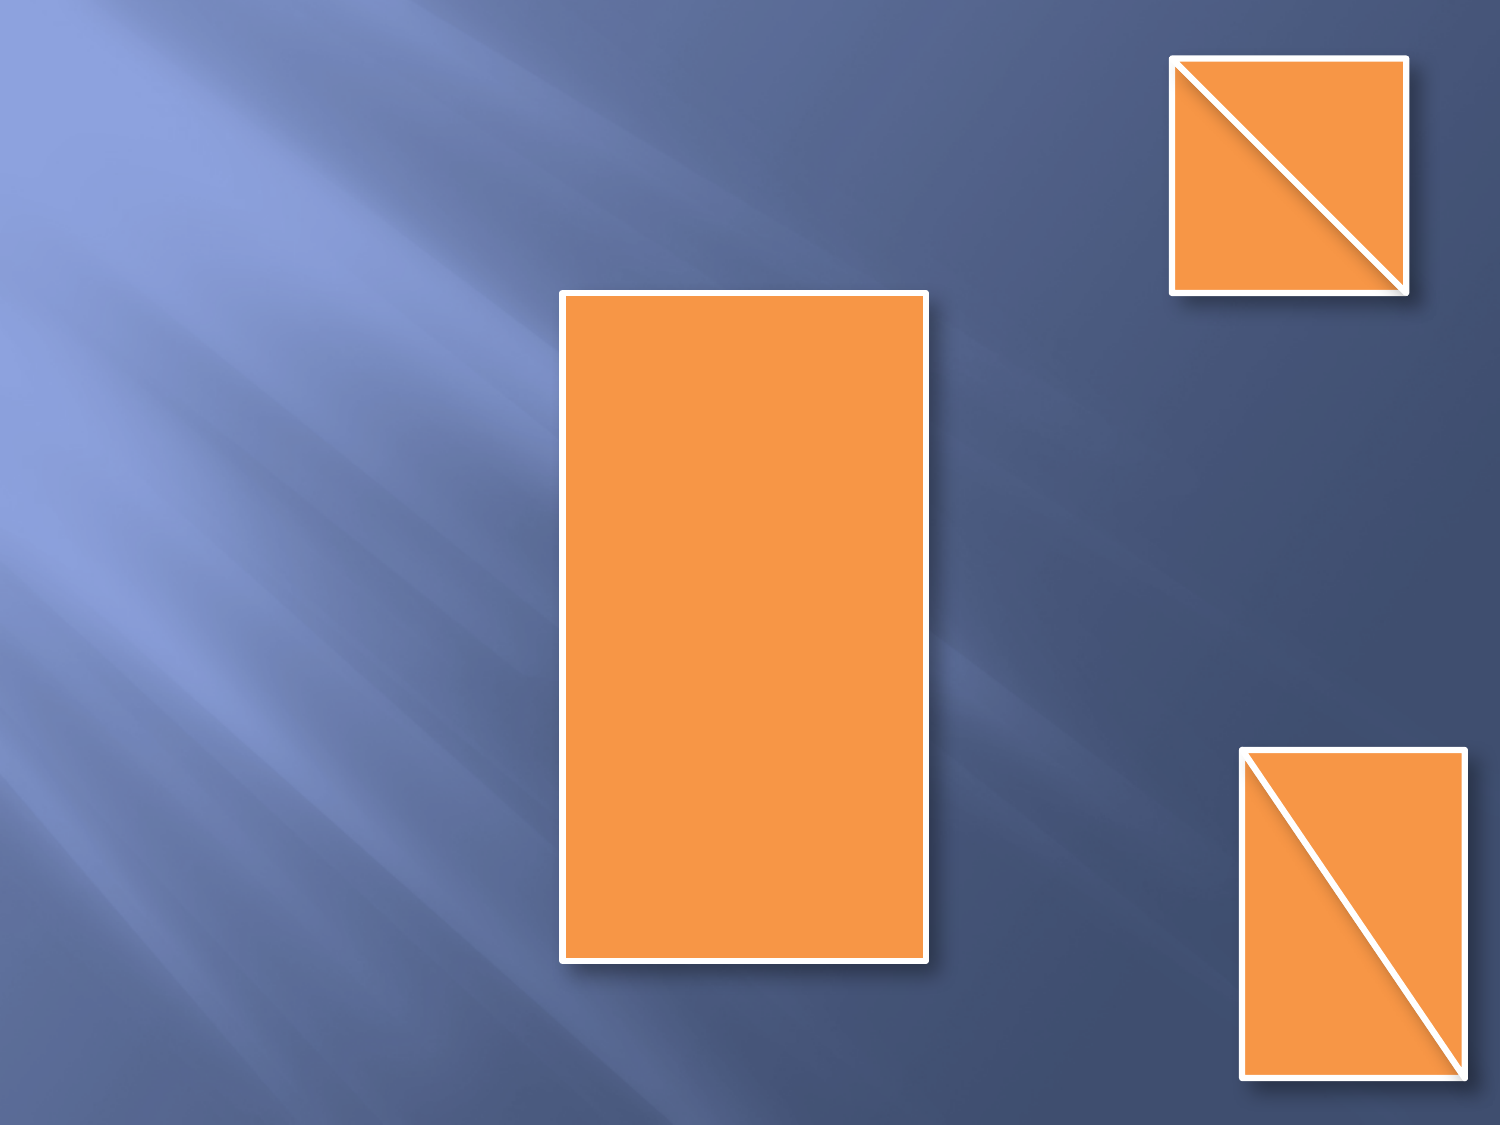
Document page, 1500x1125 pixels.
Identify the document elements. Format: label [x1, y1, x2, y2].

text_box [1168, 55, 1410, 296]
text_box [1238, 749, 1451, 1082]
text_box [1239, 746, 1468, 1082]
text_box [559, 290, 929, 964]
text_box [1168, 58, 1388, 297]
